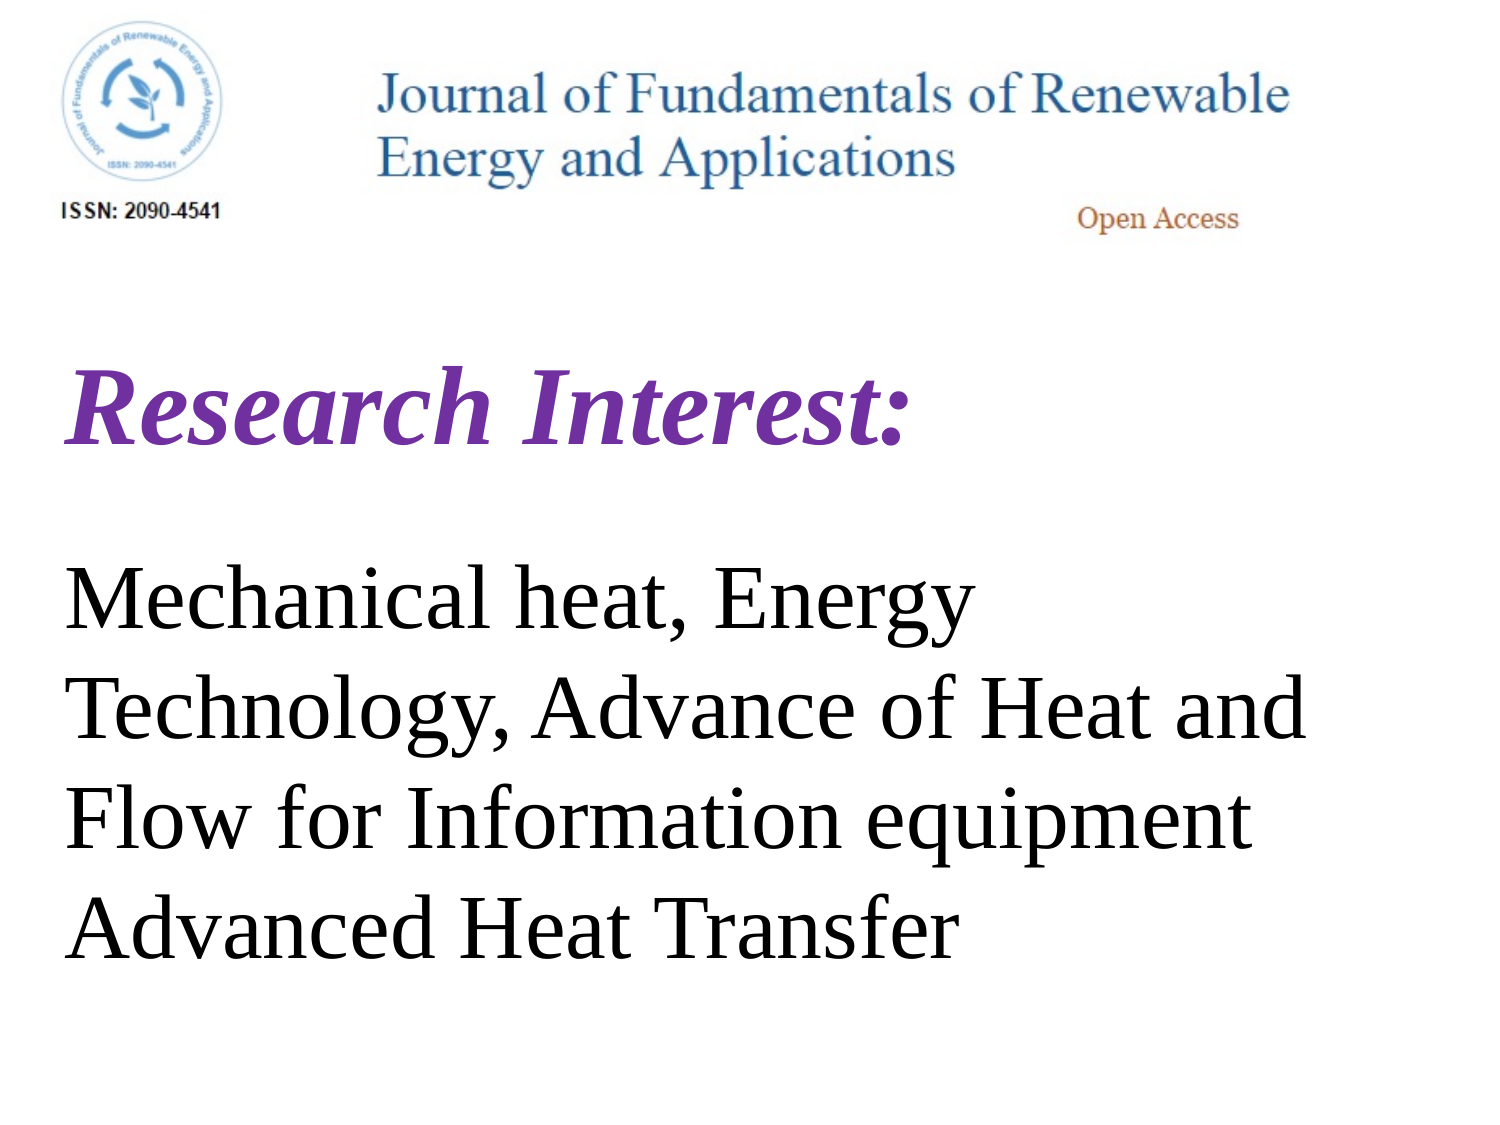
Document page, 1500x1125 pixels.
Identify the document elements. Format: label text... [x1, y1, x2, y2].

text_box Research Interest: Mechanical heat, Energy Technology, Advance of Heat and Flow for Information equipment Advanced Heat Transfer [49, 324, 1412, 985]
picture [50, 10, 1481, 253]
